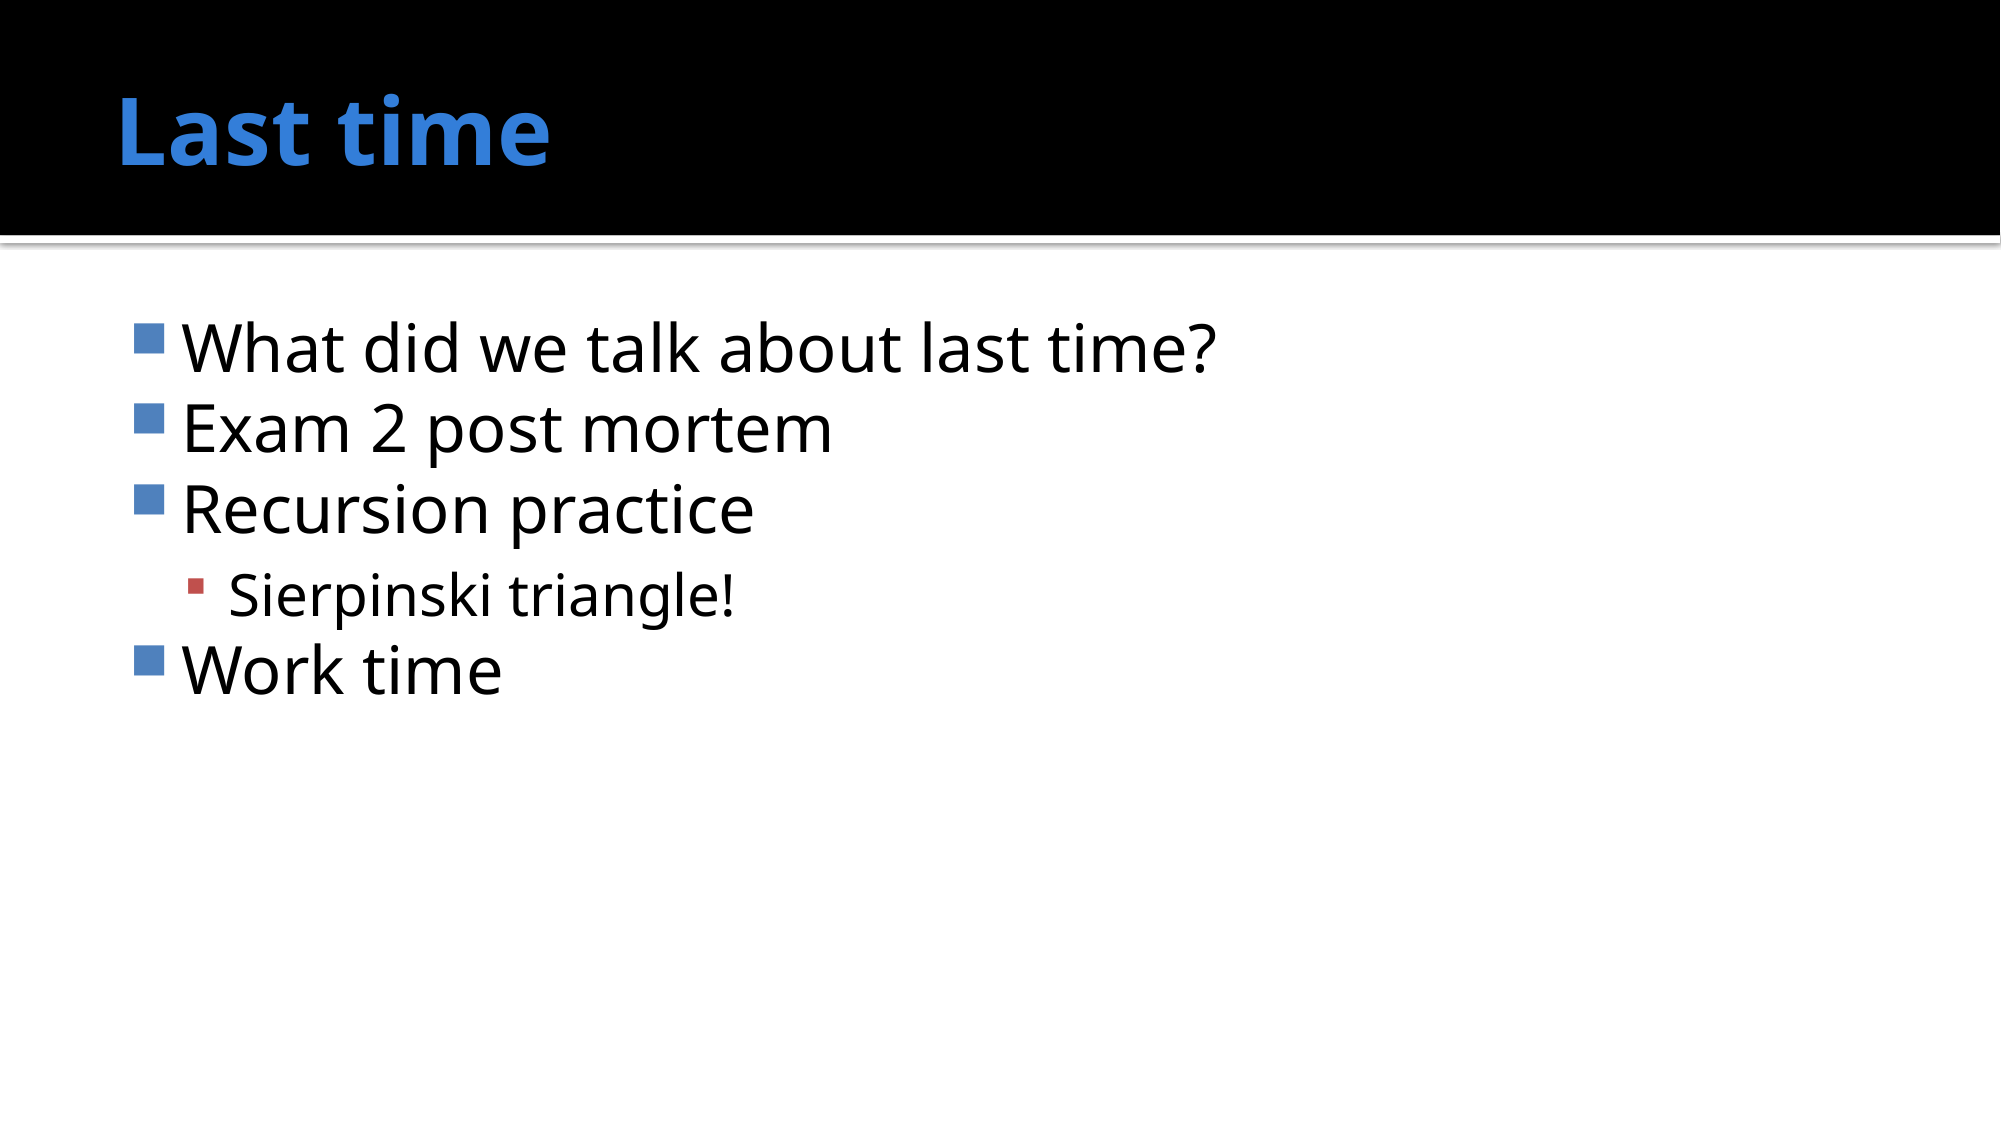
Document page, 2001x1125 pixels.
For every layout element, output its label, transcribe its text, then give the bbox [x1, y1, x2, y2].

list What did we talk about last time? Exam 2 post mortem Recursion practice Sierpinski triangle! Work time [99, 291, 1900, 1050]
title Last time [99, 25, 1900, 231]
